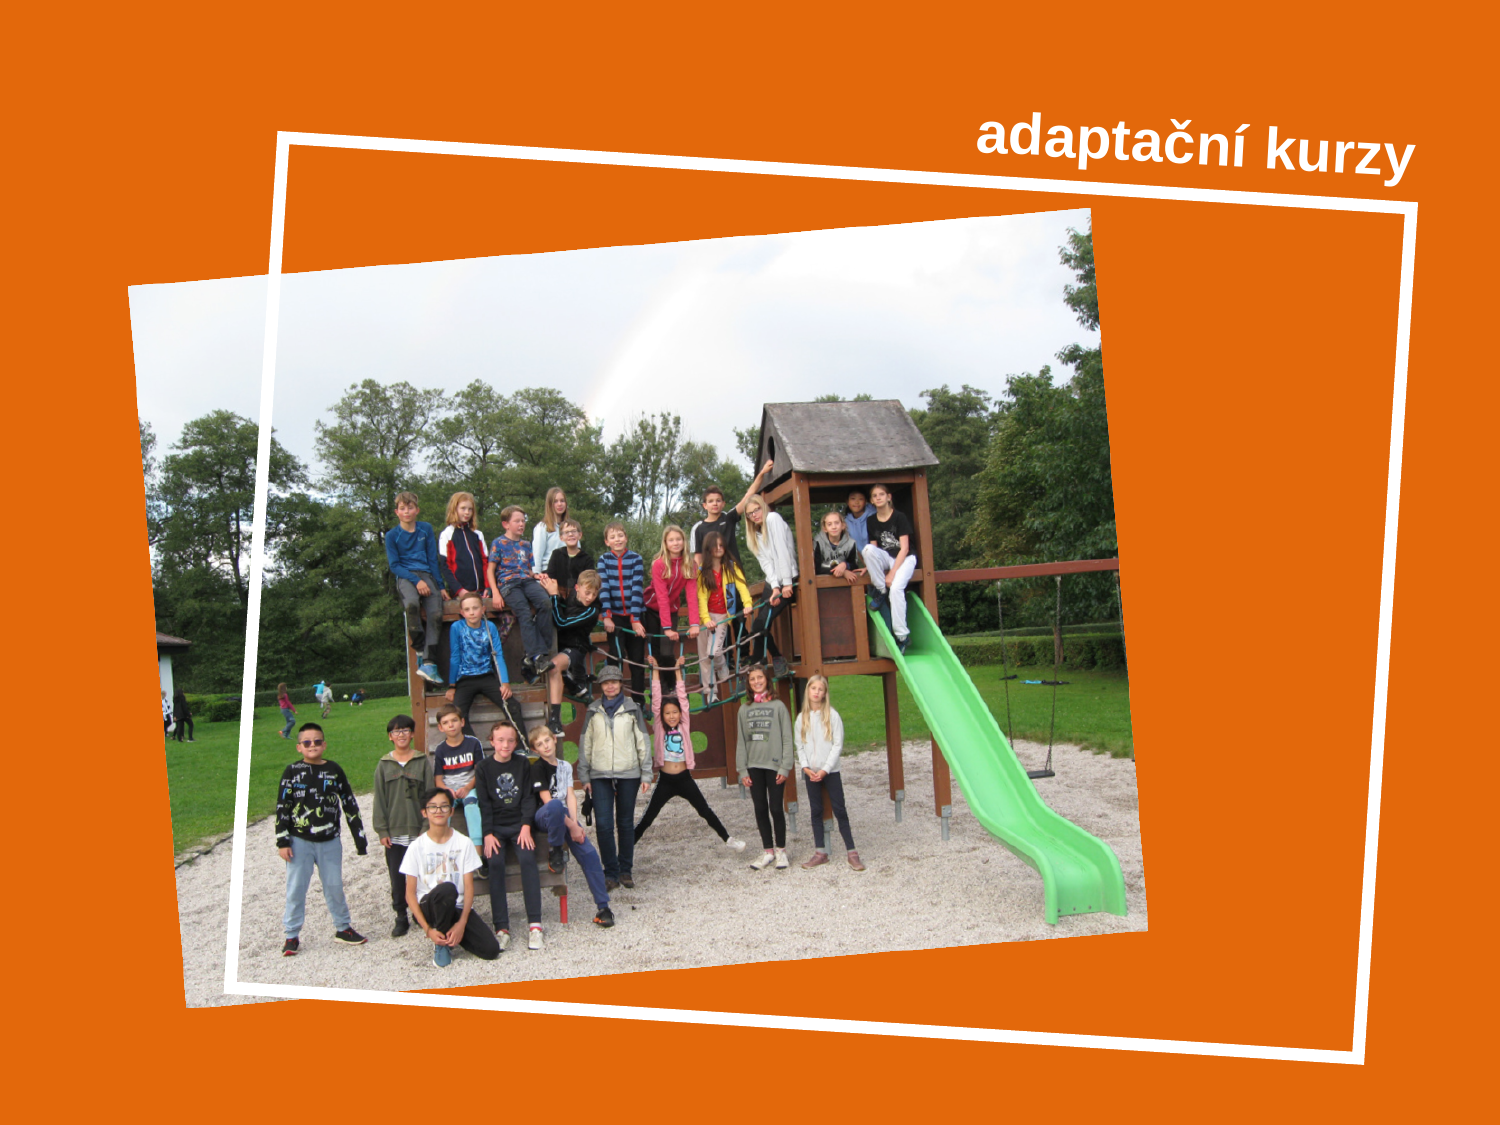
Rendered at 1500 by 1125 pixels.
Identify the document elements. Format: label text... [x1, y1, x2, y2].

title adaptační kurzy [939, 61, 1455, 221]
text_box [230, 137, 1412, 1059]
picture [129, 245, 1121, 1008]
